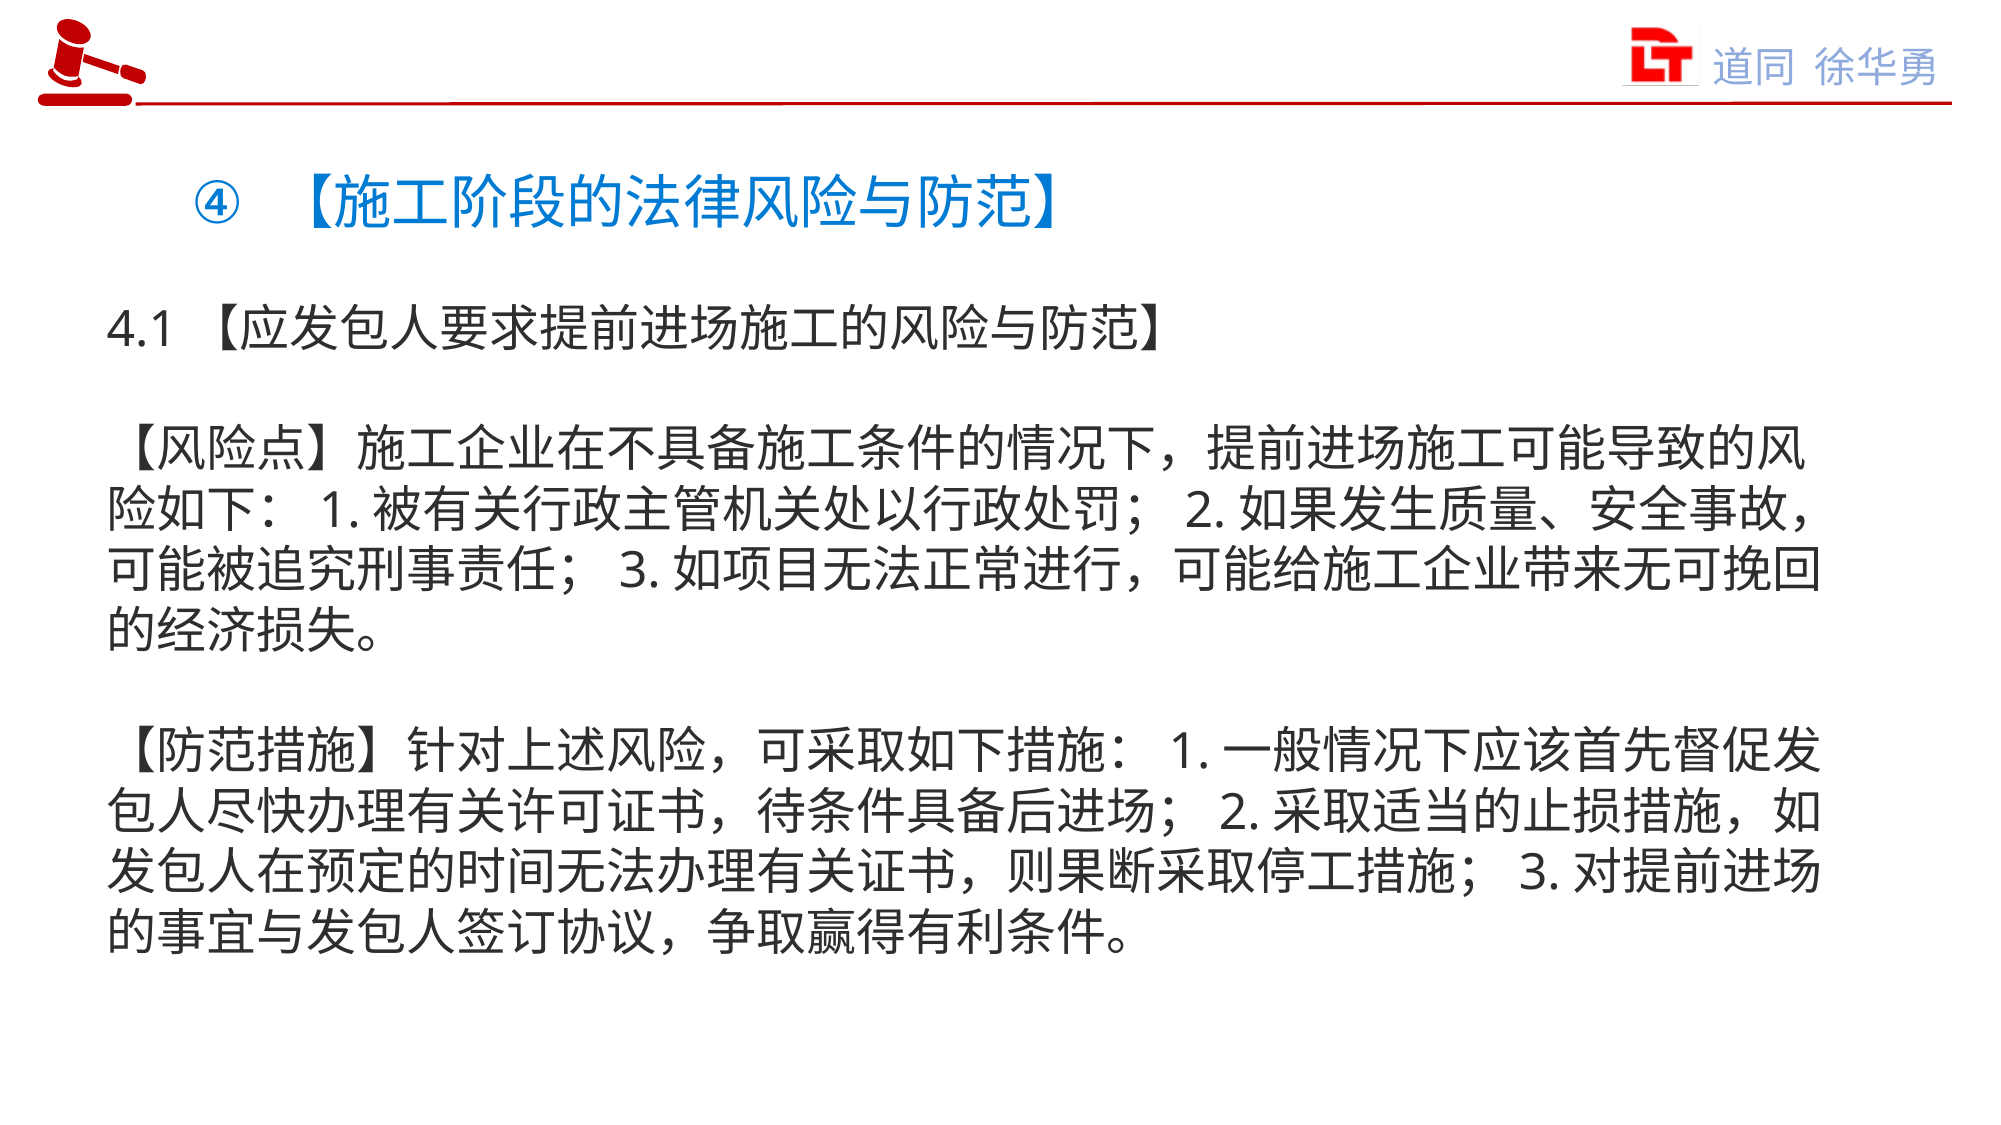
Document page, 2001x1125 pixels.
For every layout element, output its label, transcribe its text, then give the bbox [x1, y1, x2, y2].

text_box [37, 17, 1954, 106]
picture [1622, 19, 1699, 97]
text_box 【施工阶段的法律风险与防范】 4.1【应发包人要求提前进场施工的风险与防范】 【风险点】施工企业在不具备施工条件的情况下，提前进场施工可能导致的风险如下：1.被有关行政主管机关处以行政处罚；2.如果发生质量、安全事故，可能被追究刑事责任；3.如项目无法正常进行，可能给施工企业带来无可挽回的经济损失。 【防范措施】针对上述风险，可采取如下措施：1.一般情况下应该首先督促发包人尽快办理有关许可证书，待条件具备后进场；2.采取适当的止损措施，如发包人在预定的时间无法办理有关证书，则果断采取停工措施；3.对提前进场的事宜与发包人签订协议，争取赢得有利条件。 [91, 167, 1867, 968]
